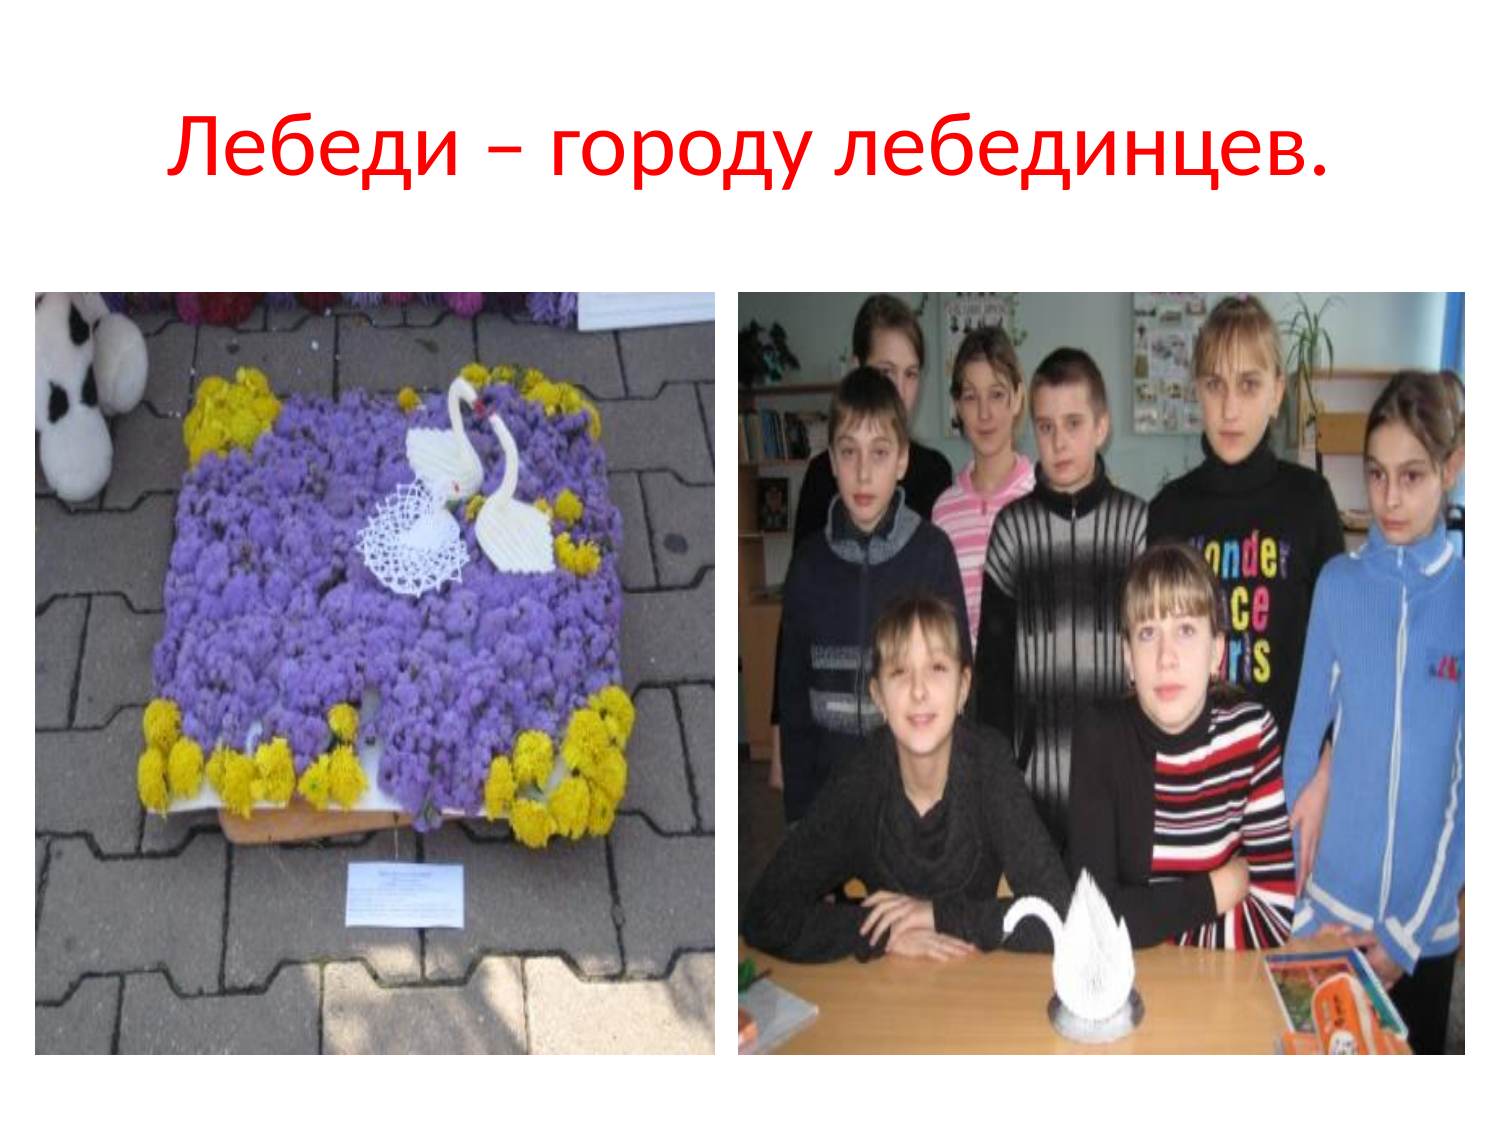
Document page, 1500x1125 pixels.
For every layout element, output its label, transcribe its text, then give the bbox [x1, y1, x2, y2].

title Лебеди – городу лебединцев. [75, 45, 1425, 233]
picture [738, 292, 1466, 1055]
picture [34, 292, 716, 1055]
